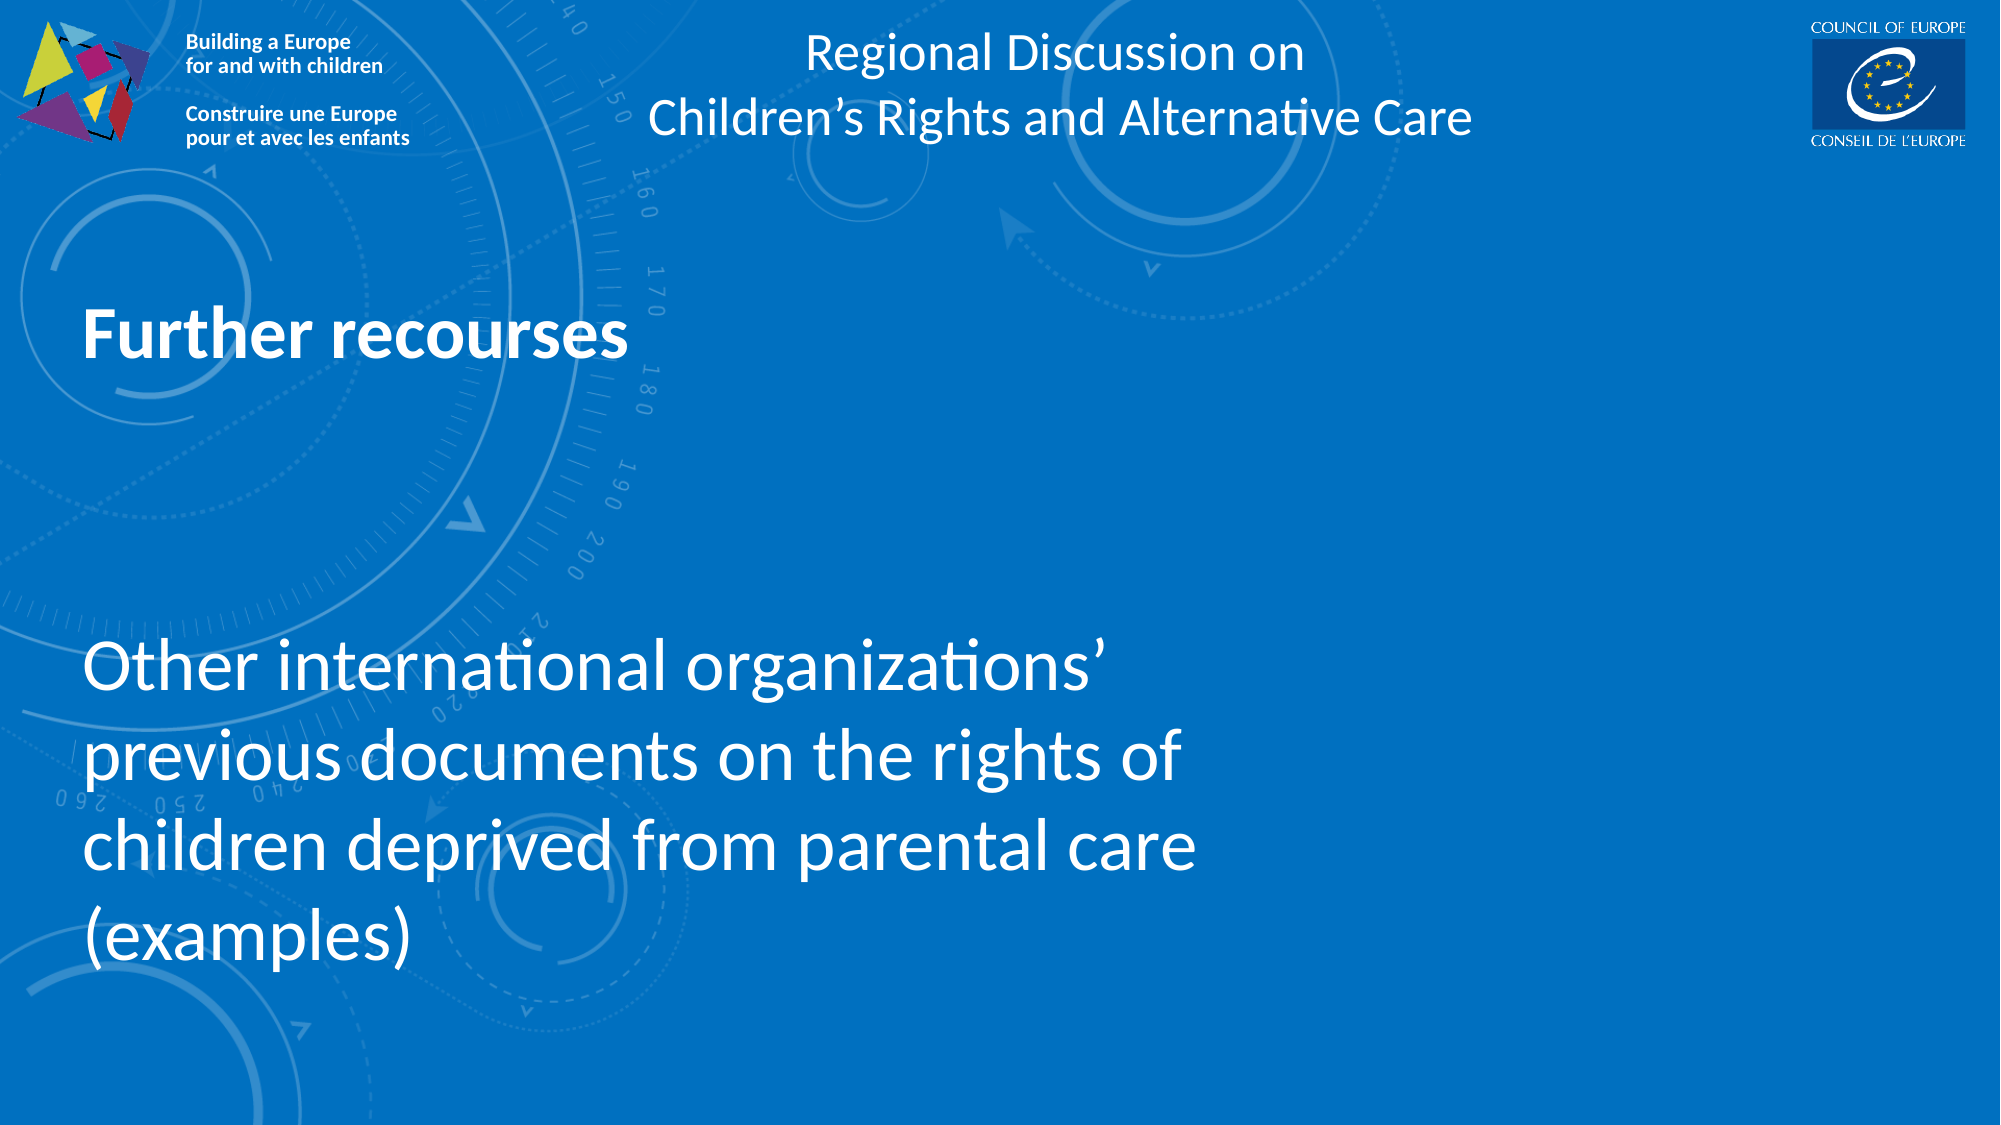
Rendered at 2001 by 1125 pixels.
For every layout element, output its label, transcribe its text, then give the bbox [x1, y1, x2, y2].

text_box Building a Europe for and with children Construire une Europe pour et avec les enfants [170, 22, 632, 159]
picture [0, 0, 2000, 1125]
subtitle Further recourses Other international organizations’ previous documents on the rights of children deprived from parental care (examples) [67, 184, 1238, 1083]
text_box Regional Discussion on Children’s Rights and Alternative Care [513, 8, 1611, 154]
